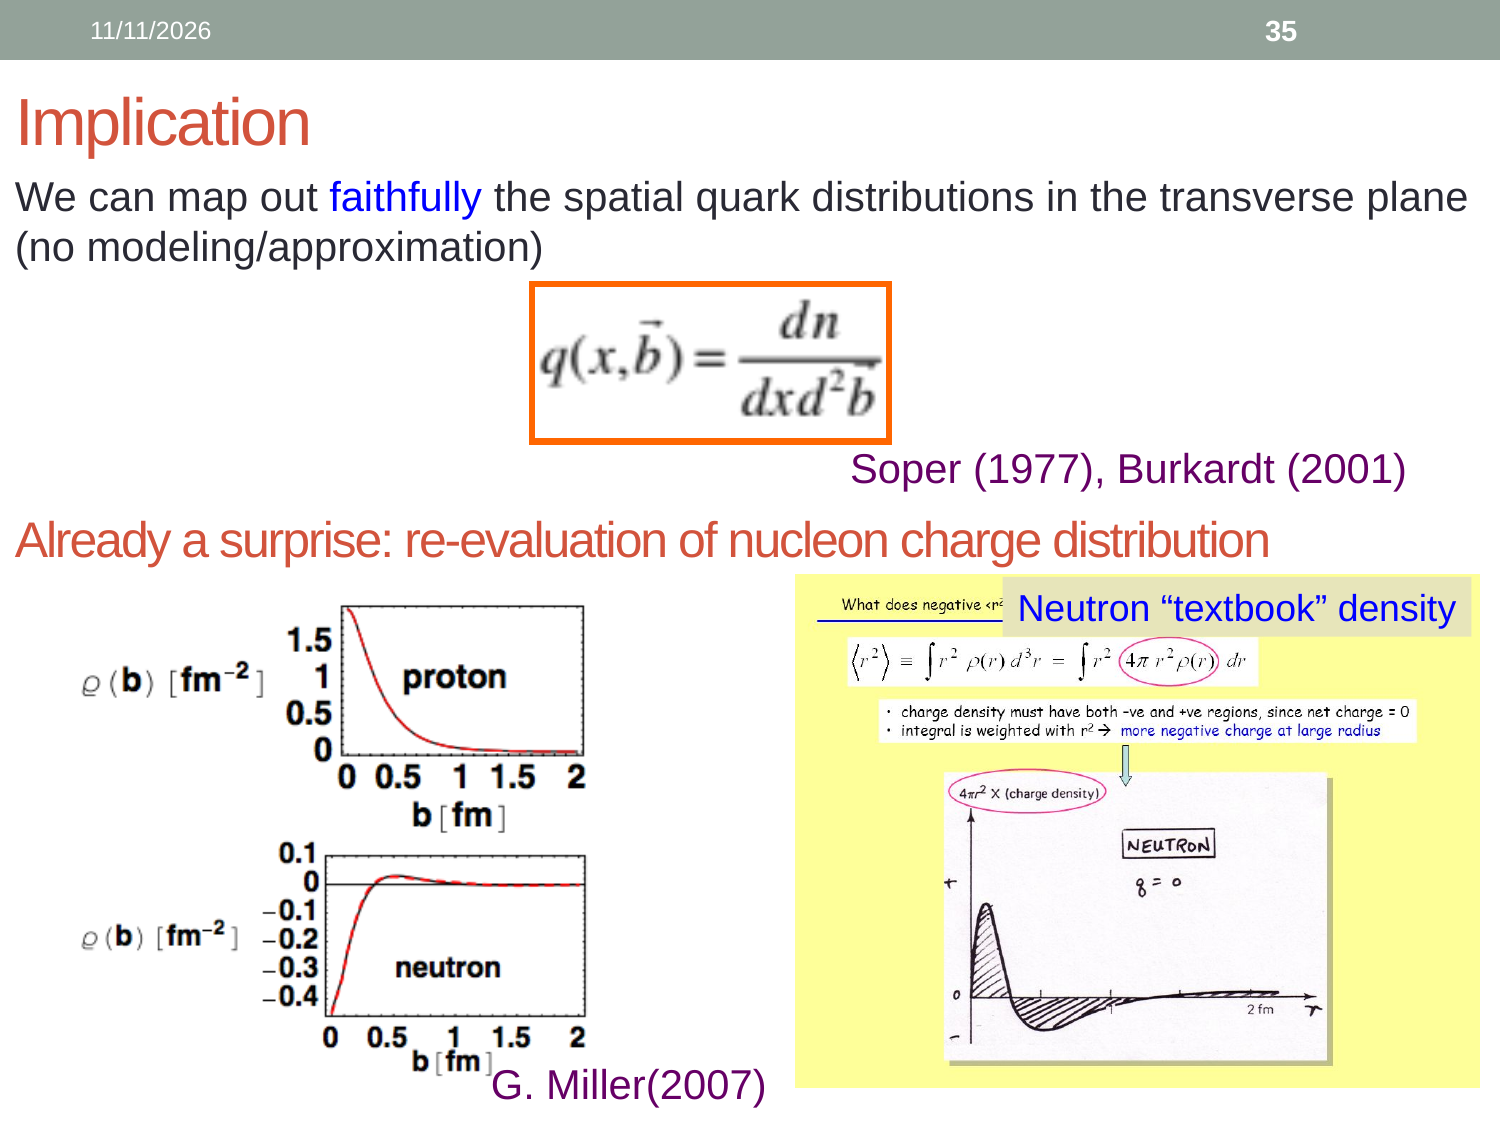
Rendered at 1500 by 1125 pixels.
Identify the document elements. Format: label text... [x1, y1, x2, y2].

text_box Soper (1977), Burkardt (2001) [835, 434, 1423, 499]
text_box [535, 287, 887, 439]
text_box Already a surprise: re-evaluation of nucleon charge distribution [0, 499, 1500, 663]
text_box G. Miller(2007) [476, 1050, 783, 1115]
picture [795, 574, 1480, 1088]
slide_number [75, 3, 550, 57]
text_box We can map out faithfully the spatial quark distributions in the transverse plane (no modeling/approximation) [0, 162, 1500, 278]
title Implication [0, 37, 1350, 162]
picture [58, 574, 613, 1101]
slide_number 35 [1250, 3, 1425, 57]
